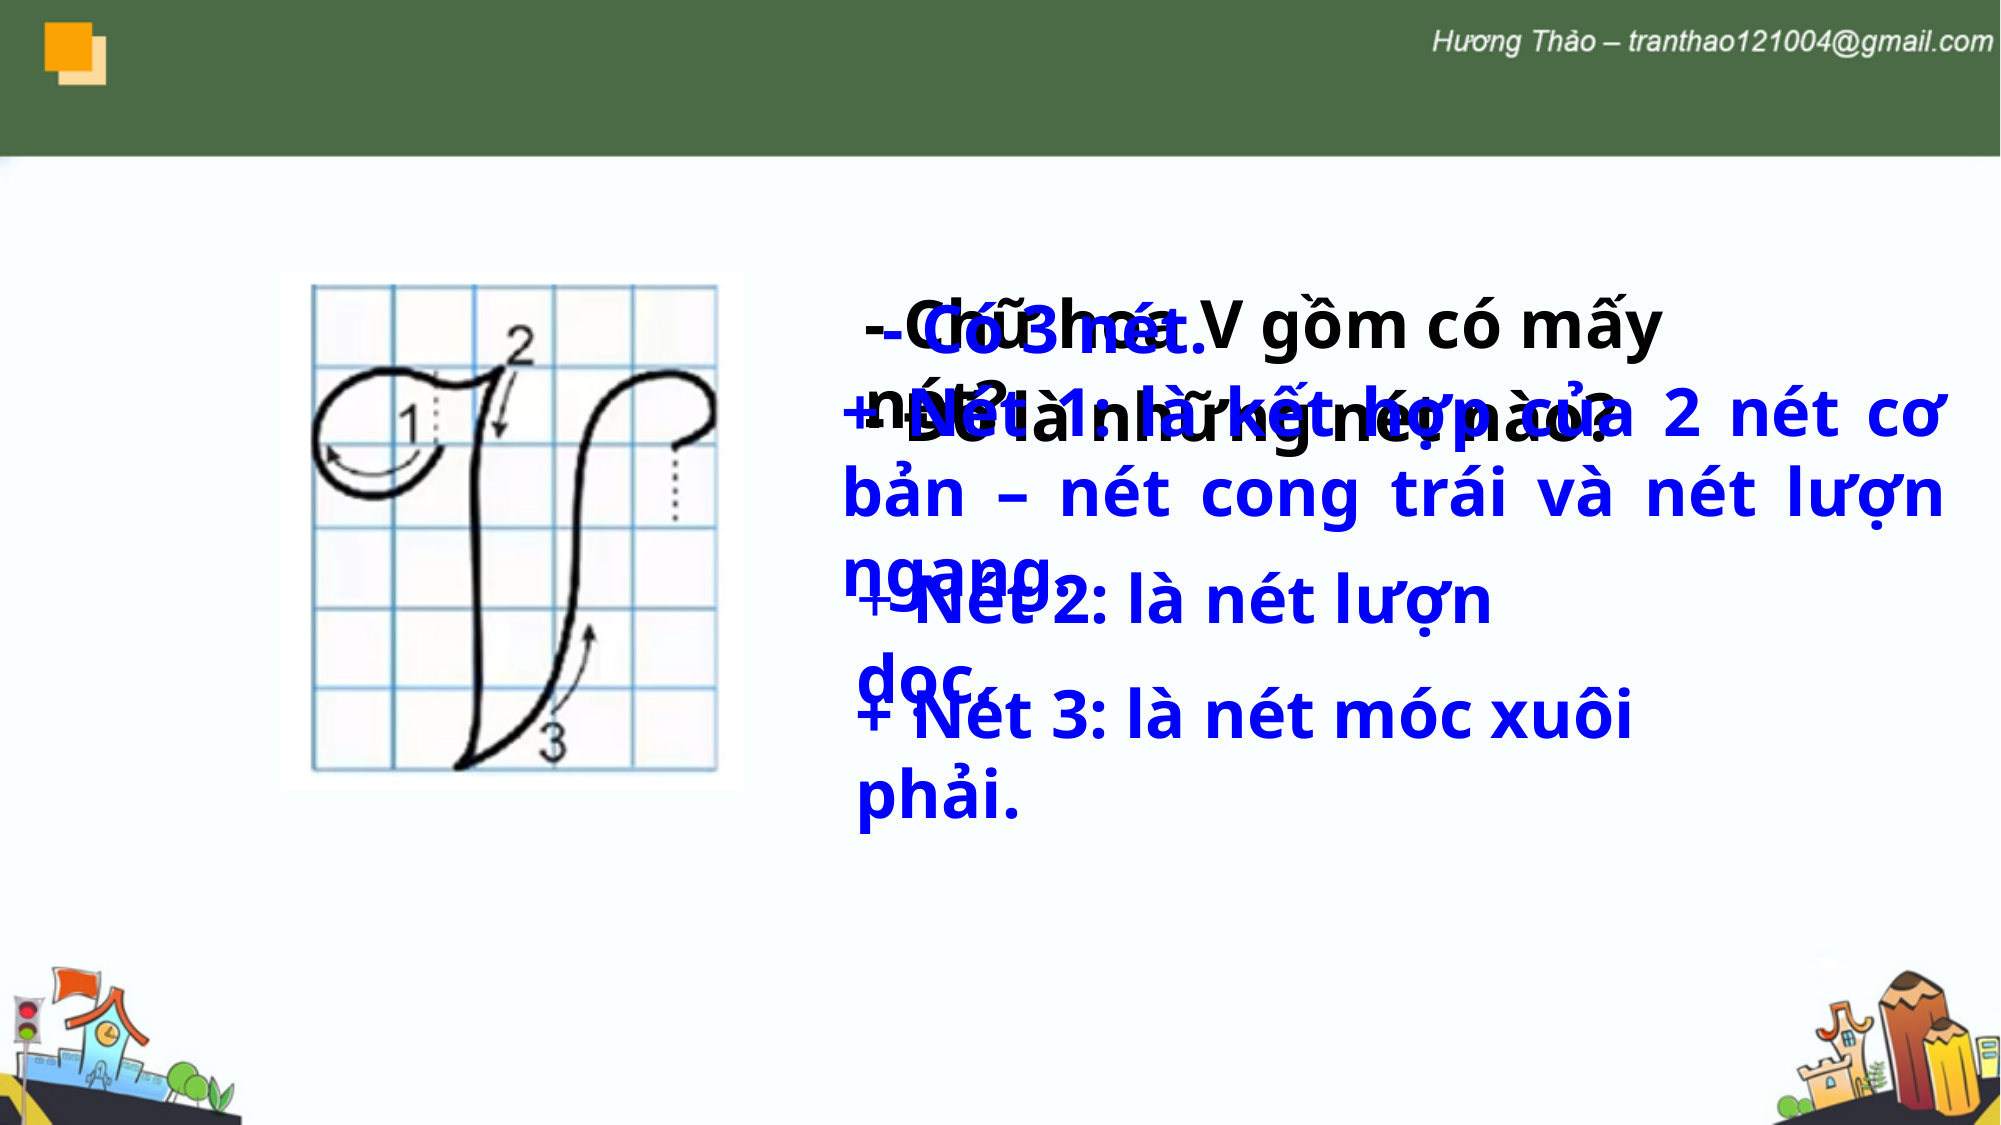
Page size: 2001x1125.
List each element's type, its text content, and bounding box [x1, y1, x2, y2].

text_box + Nét 2: là nét lượn dọc. [842, 549, 1541, 664]
text_box - Chữ hoa V gồm có mấy nét? [849, 274, 1800, 362]
picture [0, 0, 2001, 1125]
text_box + Nét 3: là nét móc xuôi phải. [841, 664, 1818, 840]
text_box - Có 3 nét. [867, 279, 1580, 362]
text_box + Nét 1: là kết hợp của 2 nét cơ bản – nét cong trái và nét lượn ngang. [826, 362, 1962, 618]
